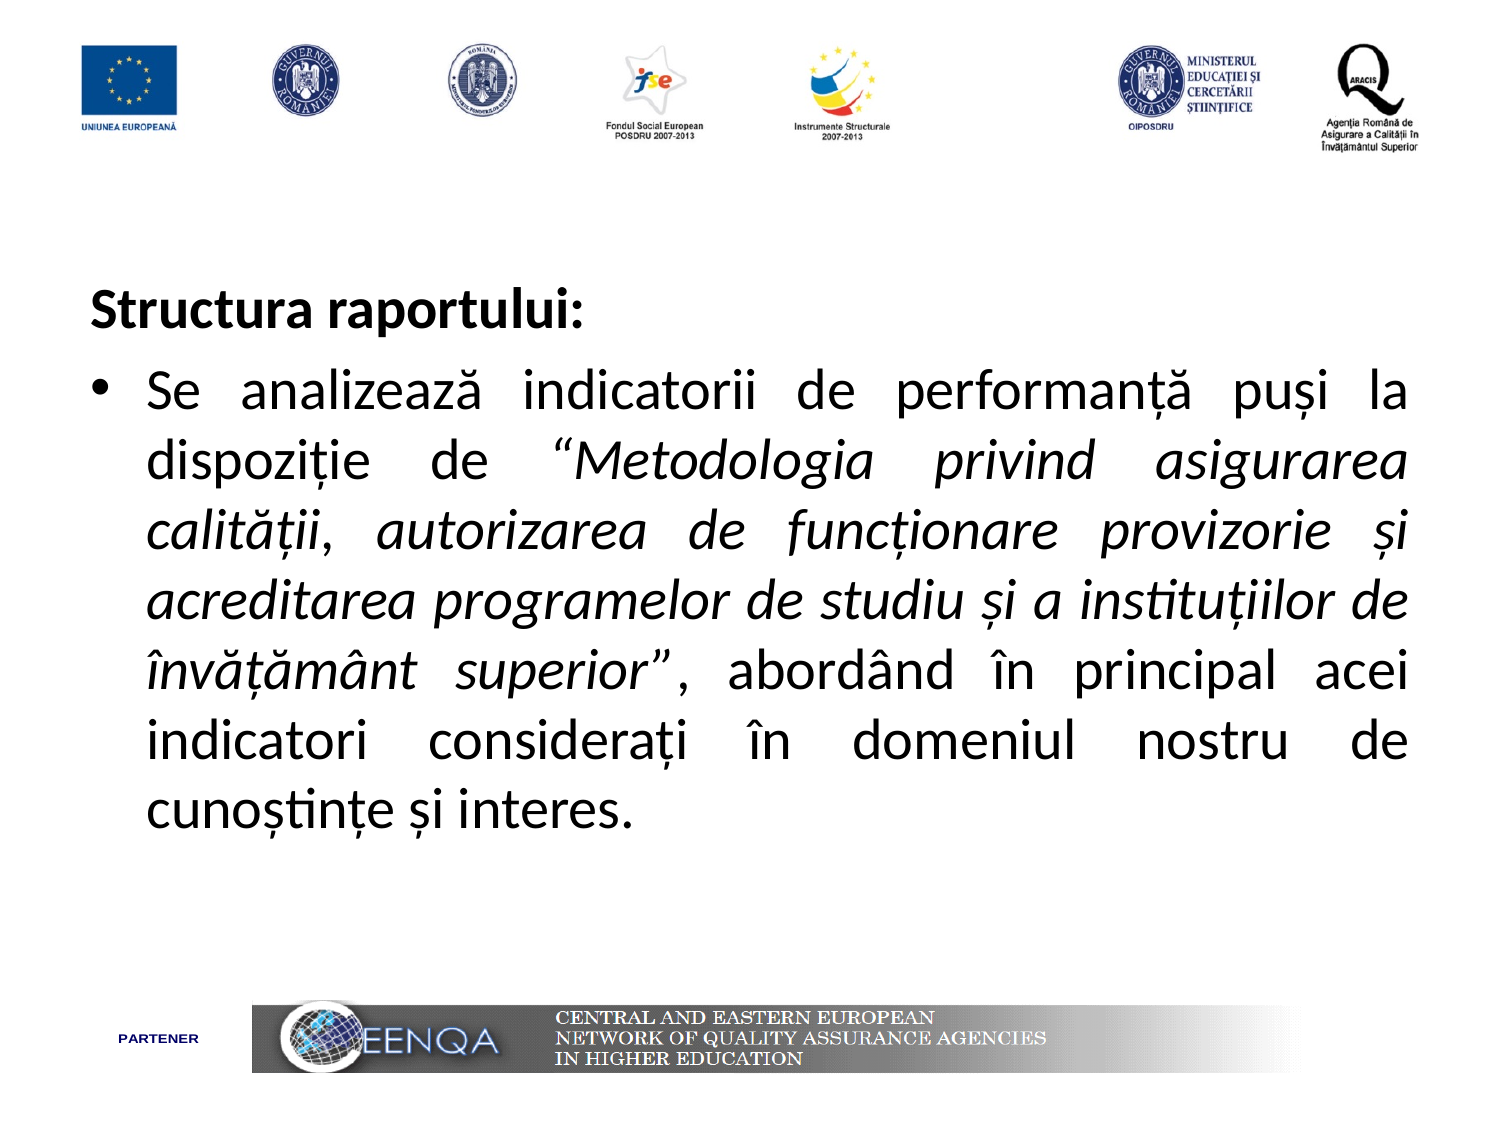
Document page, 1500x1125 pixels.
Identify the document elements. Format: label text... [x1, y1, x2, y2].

list Structura raportului: Se analizează indicatorii de performanţă puşi la dispoziţie de “Metodologia privind asigurarea calităţii, autorizarea de funcţionare provizorie şi acreditarea programelor de studiu şi a instituţiilor de învăţământ superior”, abordând în principal acei indicatori consideraţi în domeniul nostru de cunoştinţe şi interes. [75, 262, 1425, 1005]
picture [0, 0, 1500, 176]
picture [87, 1000, 1438, 1101]
